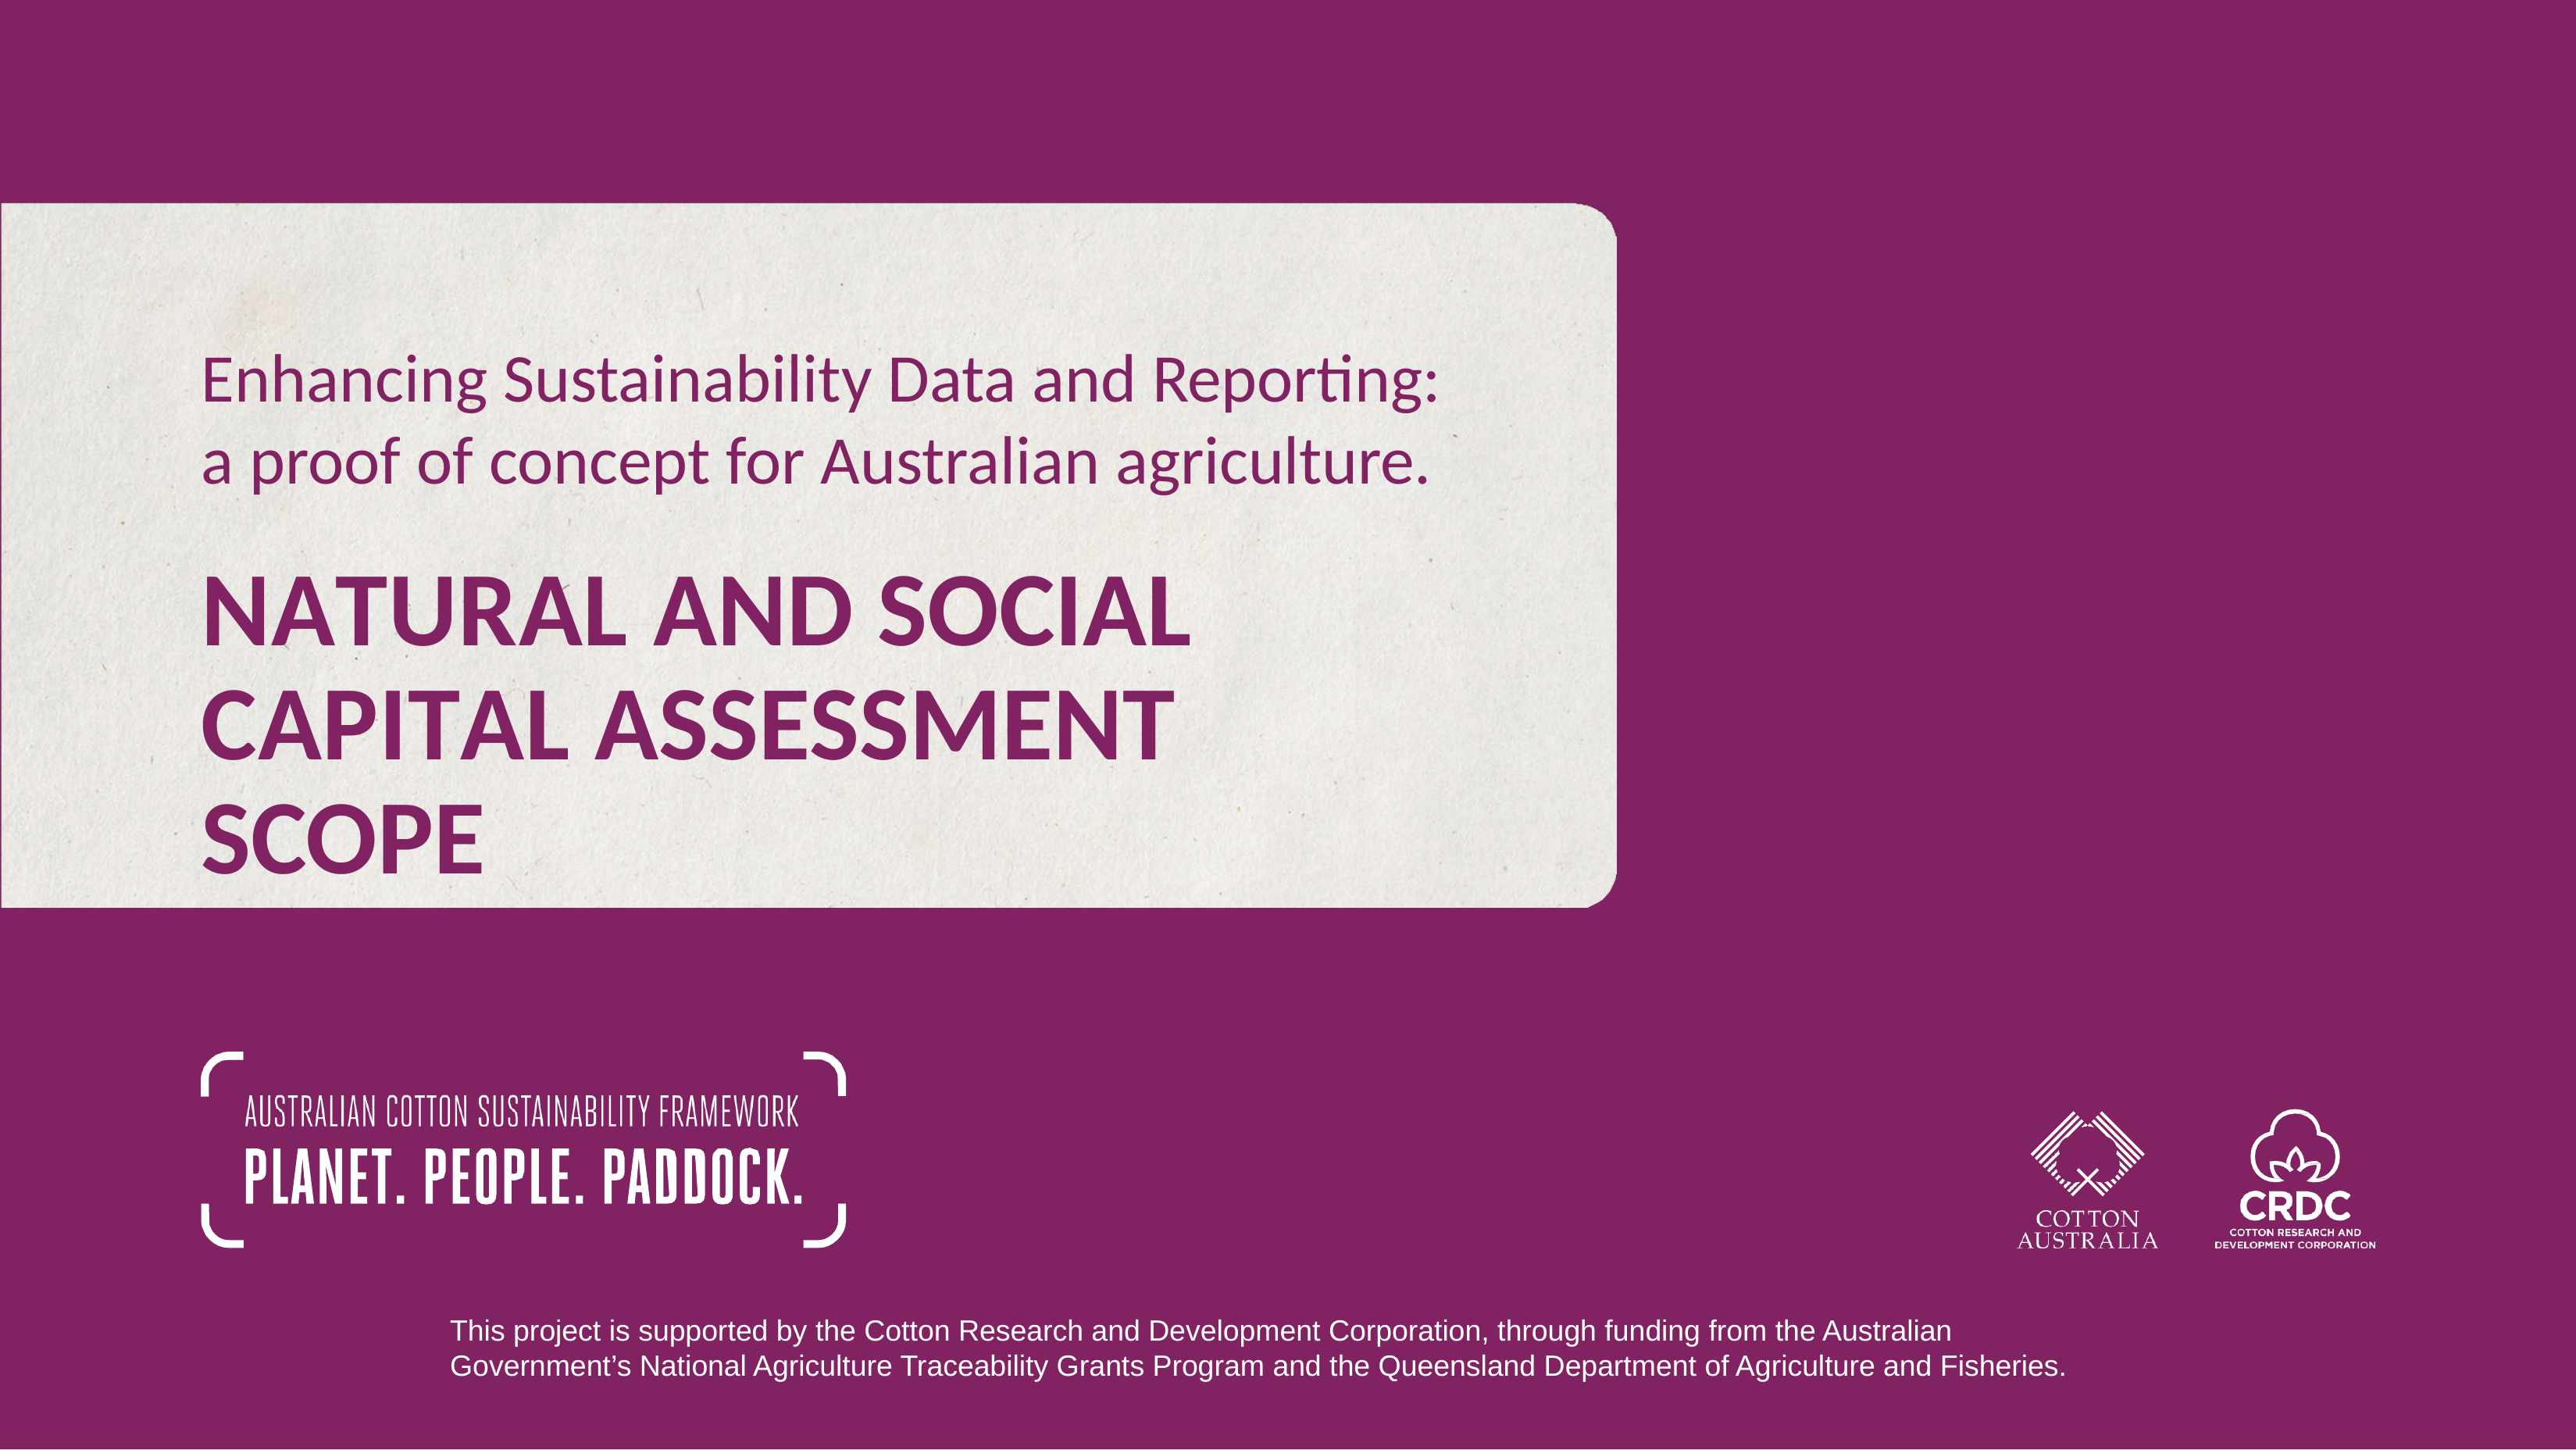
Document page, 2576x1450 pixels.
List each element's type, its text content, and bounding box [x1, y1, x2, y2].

picture [2017, 1210, 2158, 1248]
text_box NATURAL AND SOCIAL CAPITAL ASSESSMENT SCOPE [199, 536, 1476, 895]
picture [201, 1052, 798, 1127]
picture [2043, 1150, 2080, 1192]
text_box This project is supported by the Cotton Research and Development Corporation, through funding from the Australian Government’s National Agriculture Traceability Grants Program and the Queensland Department of Agriculture and Fisheries. [438, 1305, 2135, 1388]
title Enhancing Sustainability Data and Reporting: a proof of concept for Australian agriculture. [199, 332, 1447, 536]
picture [2215, 1191, 2375, 1248]
picture [0, 201, 1617, 908]
